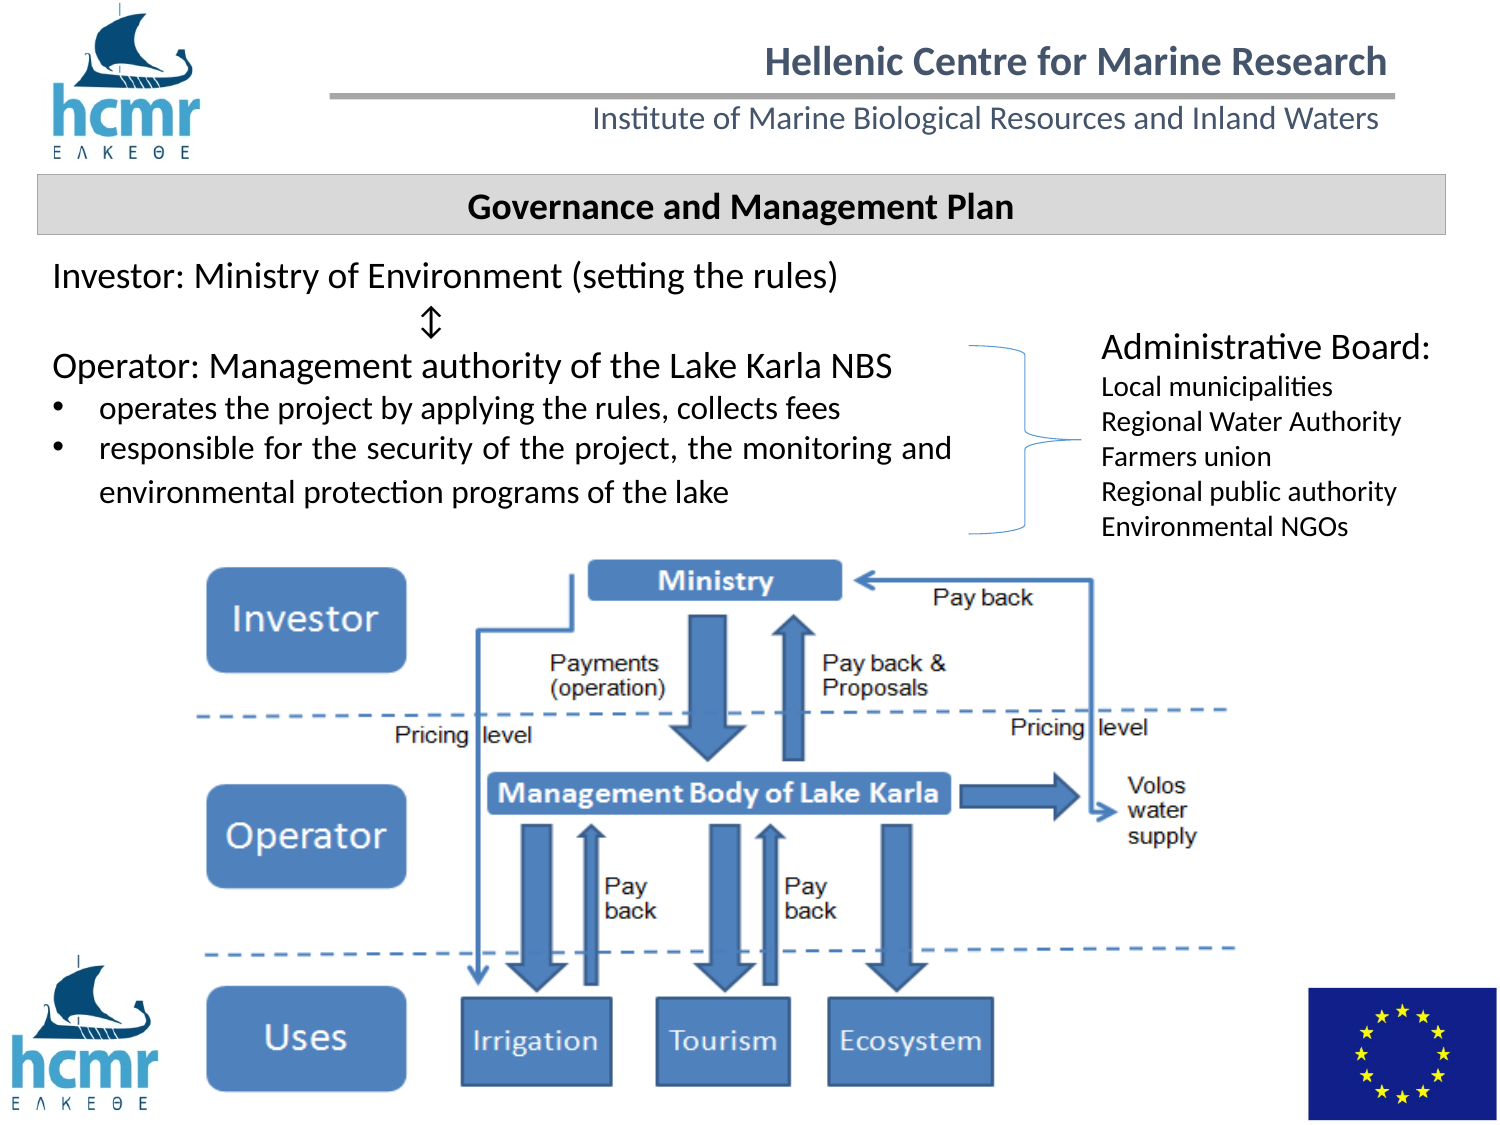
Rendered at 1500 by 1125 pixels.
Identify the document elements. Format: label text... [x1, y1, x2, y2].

text_box Governance and Management Plan [37, 174, 1446, 235]
text_box Investor: Ministry of Environment (setting the rules) ↕ Operator: Management authority of the Lake Karla NBS operates the project by applying the rules, collects fees responsible for the security of the project, the monitoring and environmental protection programs of the lake [37, 244, 969, 519]
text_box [41, 0, 1459, 162]
text_box Administrative Board: Local municipalities Regional Water Authority Farmers union Regional public authority Environmental NGOs [1086, 314, 1463, 550]
picture [0, 951, 170, 1113]
text_box [968, 345, 1082, 535]
text_box [109, 235, 1374, 309]
picture [187, 543, 1252, 1113]
picture [1304, 984, 1500, 1125]
